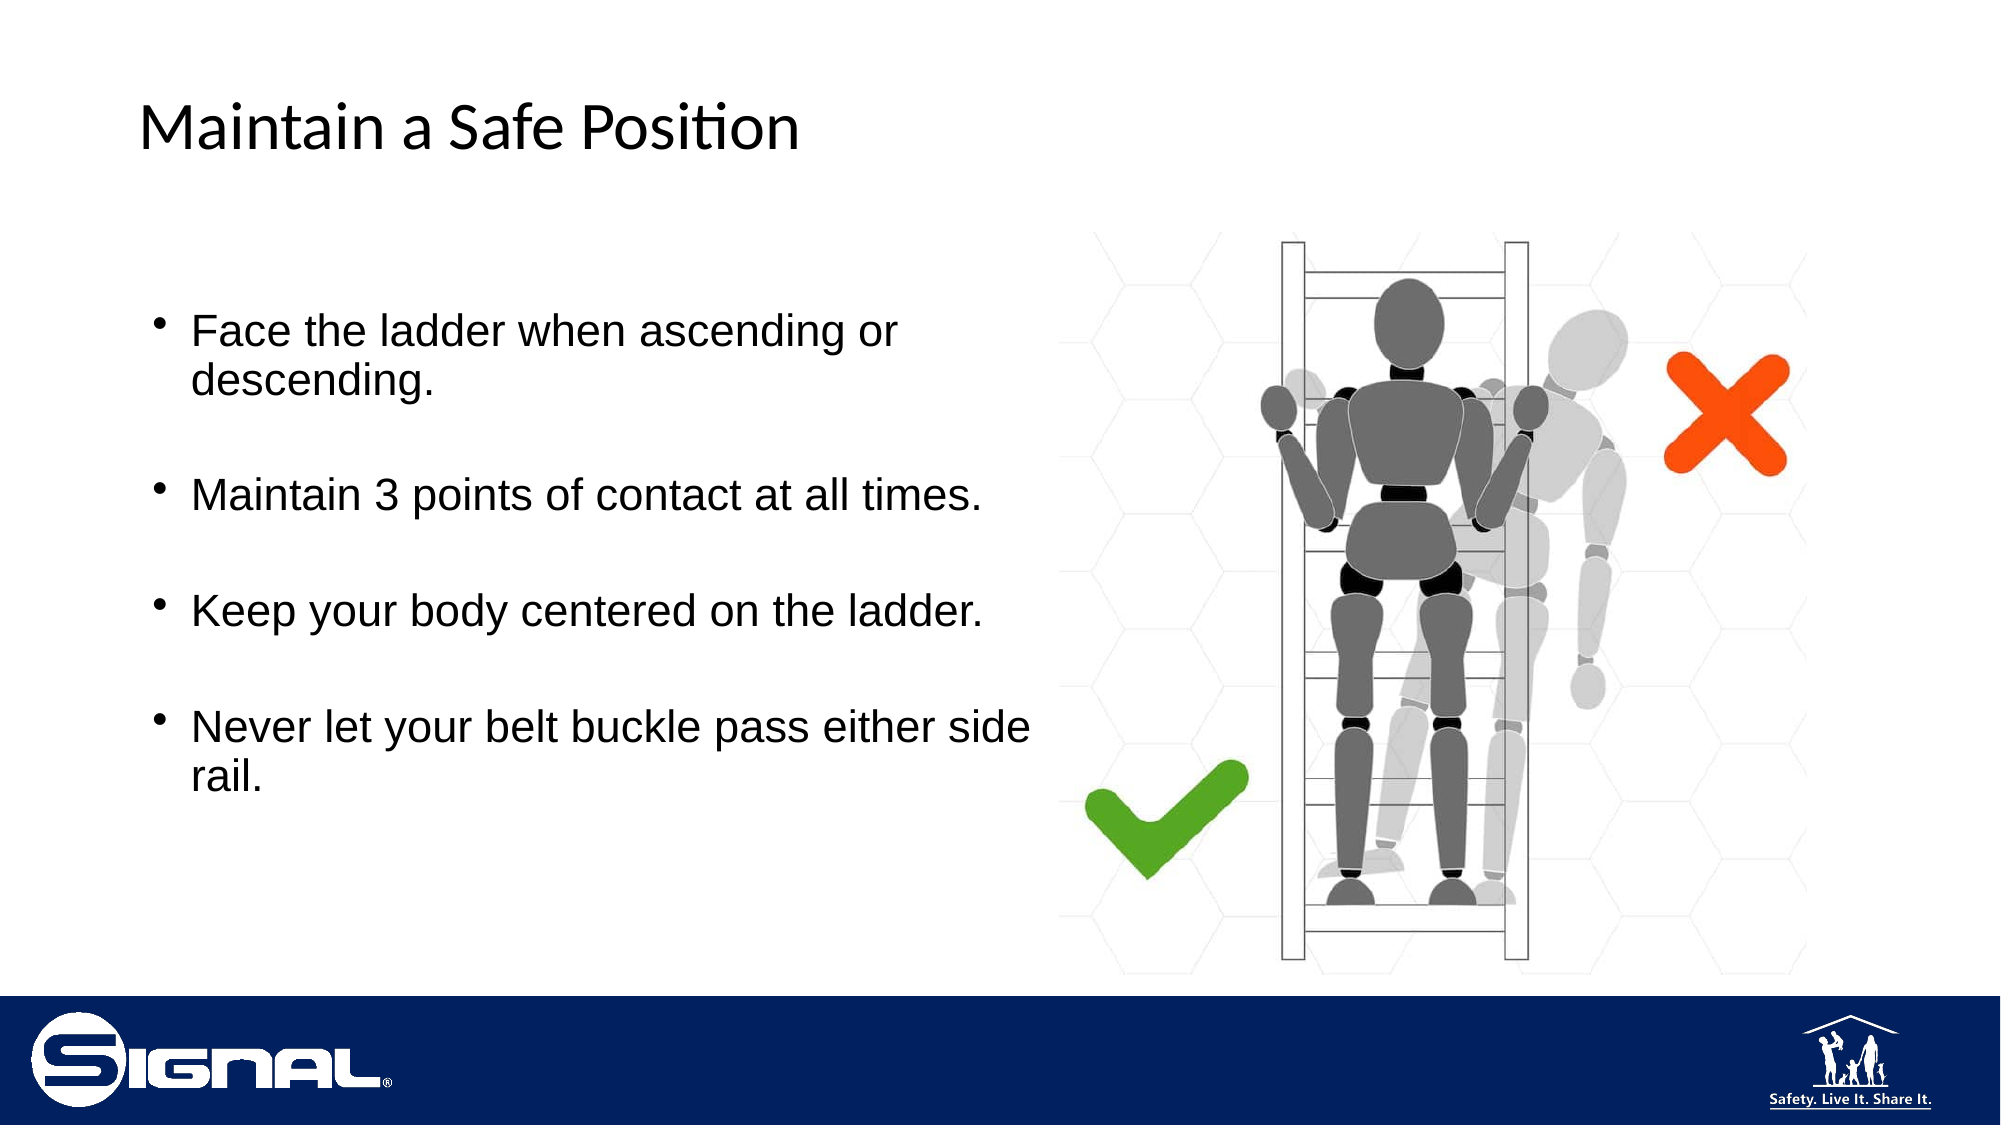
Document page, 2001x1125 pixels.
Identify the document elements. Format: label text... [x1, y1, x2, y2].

picture [31, 1011, 392, 1107]
picture [1765, 1011, 1933, 1114]
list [1059, 232, 1807, 976]
title Maintain a Safe Position [123, 48, 1849, 206]
list Face the ladder when ascending or descending. Maintain 3 points of contact at all times. Keep your body centered on the ladder. Never let your belt buckle pass either side rail. [137, 299, 1060, 1014]
